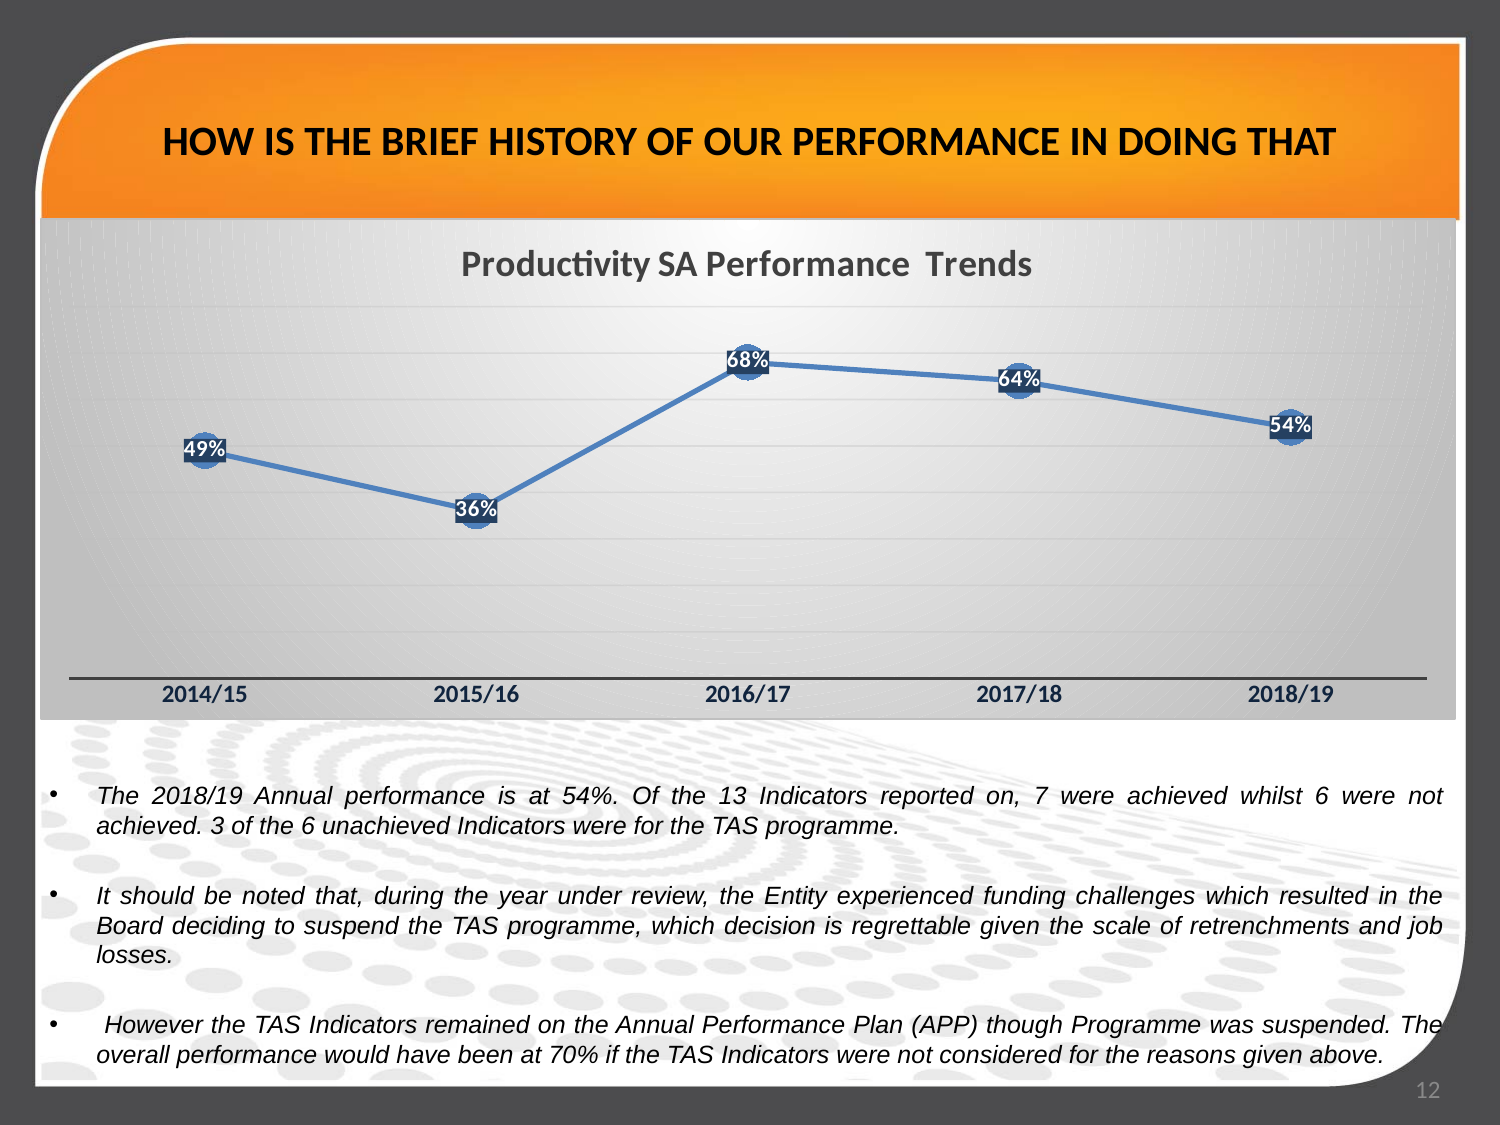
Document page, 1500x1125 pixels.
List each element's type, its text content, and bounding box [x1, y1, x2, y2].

chart [39, 217, 1456, 721]
text_box The 2018/19 Annual performance is at 54%. Of the 13 Indicators reported on, 7 were achieved whilst 6 were not achieved. 3 of the 6 unachieved Indicators were for the TAS programme. It should be noted that, during the year under review, the Entity experienced funding challenges which resulted in the Board deciding to suspend the TAS programme, which decision is regrettable given the scale of retrenchments and job losses. However the TAS Indicators remained on the Annual Performance Plan (APP) though Programme was suspended. The overall performance would have been at 70% if the TAS Indicators were not considered for the reasons given above. [34, 771, 1462, 1067]
slide_number 12 [1383, 1067, 1456, 1119]
picture [0, 0, 1500, 1125]
title HOW IS THE BRIEF HISTORY OF OUR PERFORMANCE IN DOING THAT [75, 45, 1425, 216]
